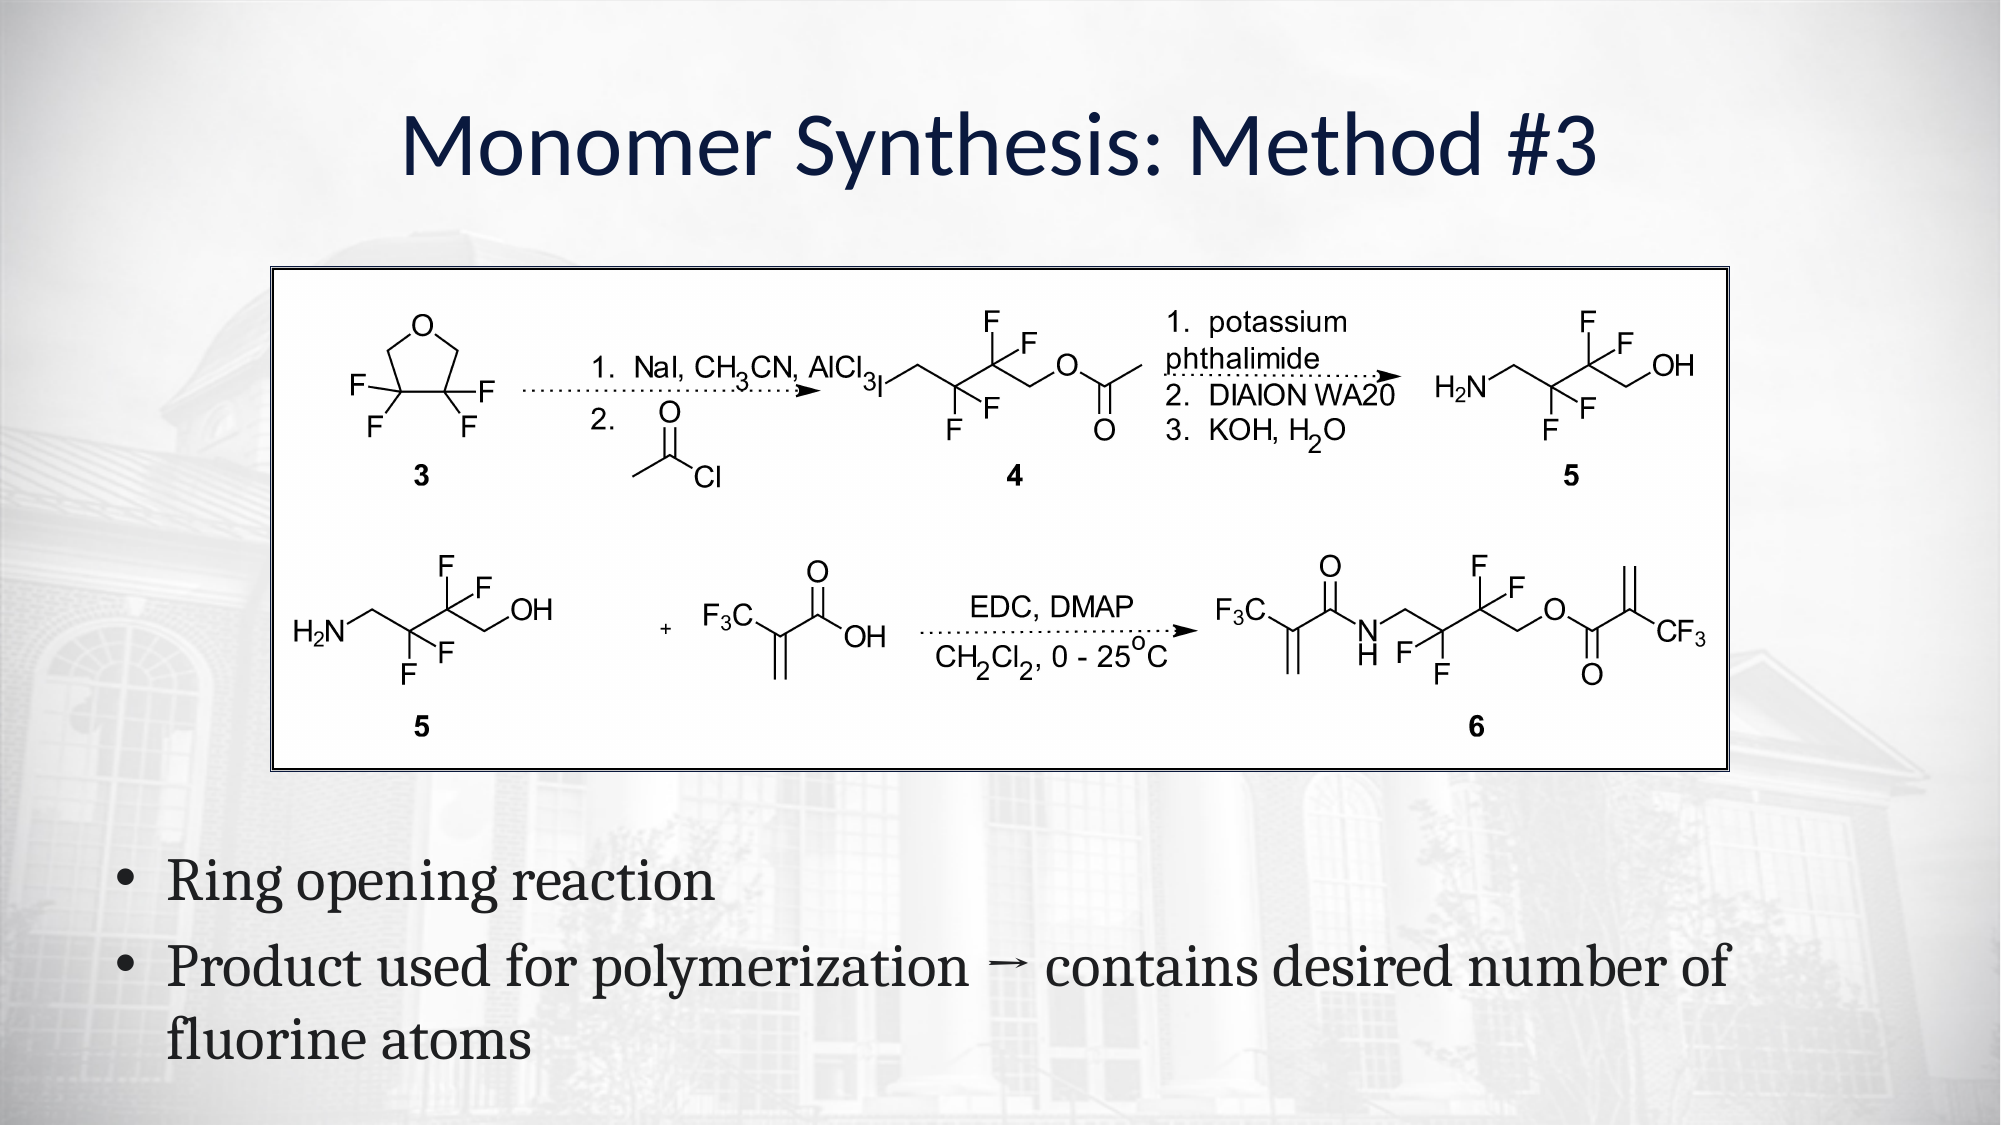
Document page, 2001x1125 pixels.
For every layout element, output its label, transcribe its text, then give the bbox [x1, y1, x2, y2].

title Monomer Synthesis: Method #3 [99, 45, 1900, 233]
list Ring opening reaction Product used for polymerization → contains desired number of fluorine atoms [99, 831, 1944, 1080]
picture [0, 0, 2001, 1125]
